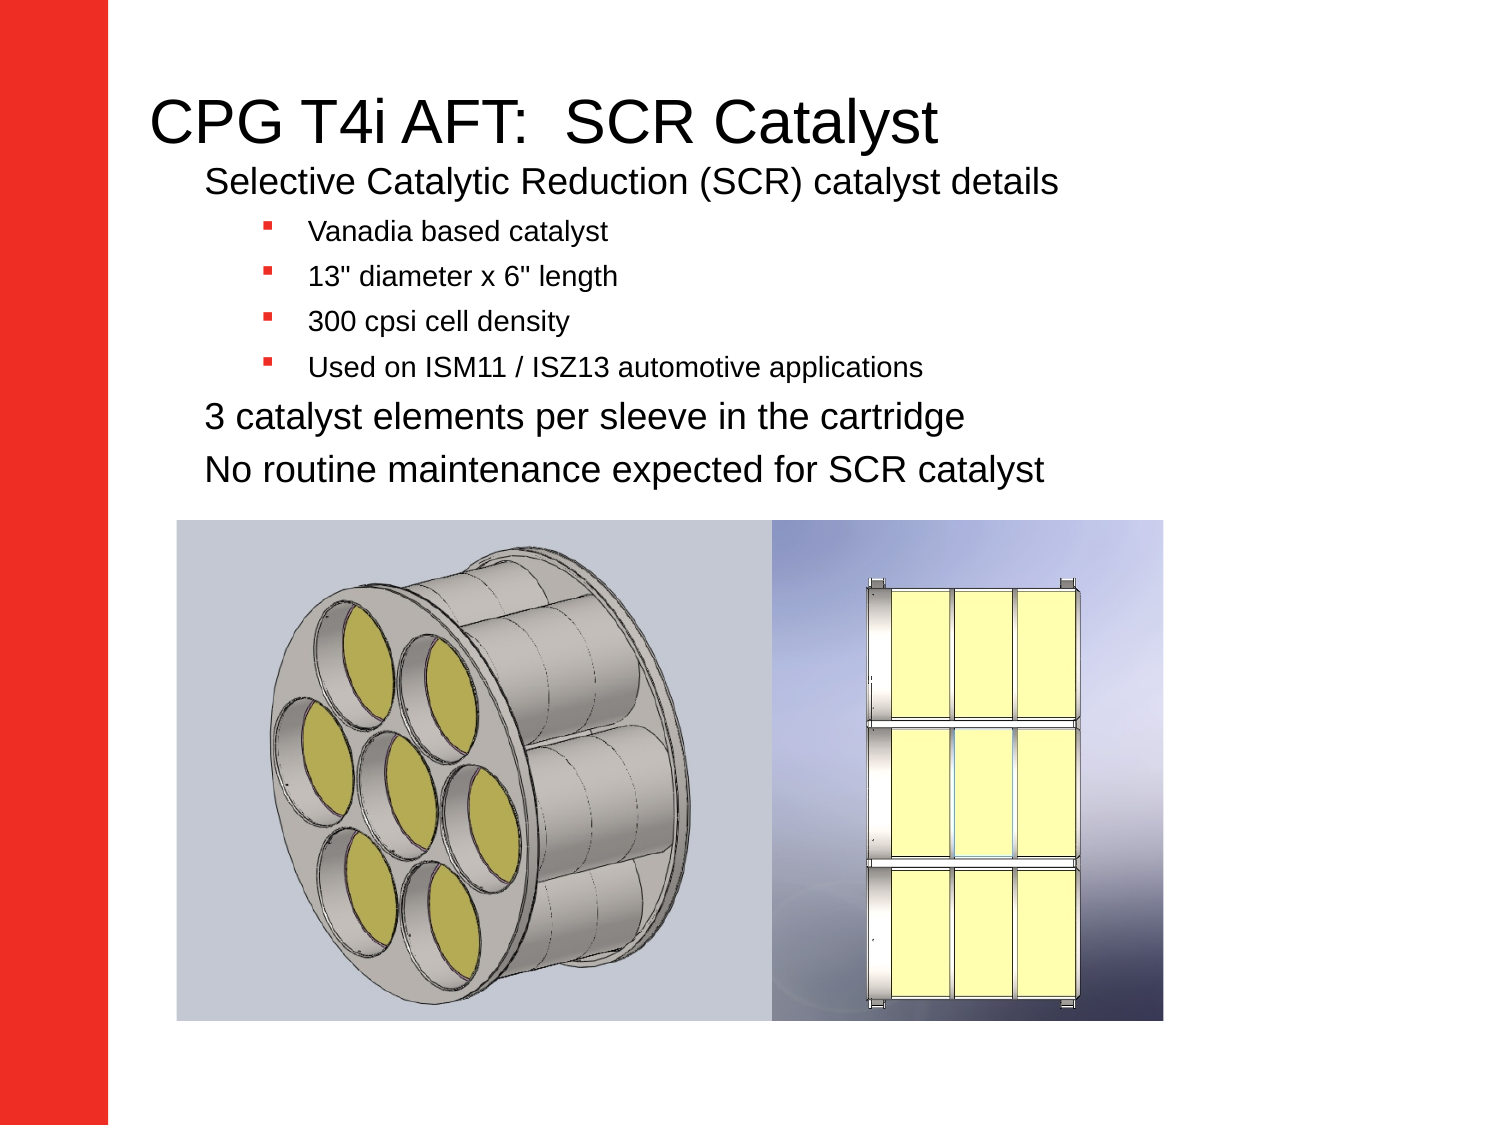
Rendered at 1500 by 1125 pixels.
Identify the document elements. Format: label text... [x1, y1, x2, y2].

title CPG T4i AFT: SCR Catalyst [149, 48, 1475, 196]
picture [176, 520, 1164, 1021]
text_box Selective Catalytic Reduction (SCR) catalyst details Vanadia based catalyst 13" diameter x 6" length 300 cpsi cell density Used on ISM11 / ISZ13 automotive applications 3 catalyst elements per sleeve in the cartridge No routine maintenance expected for SCR catalyst [204, 156, 1164, 519]
